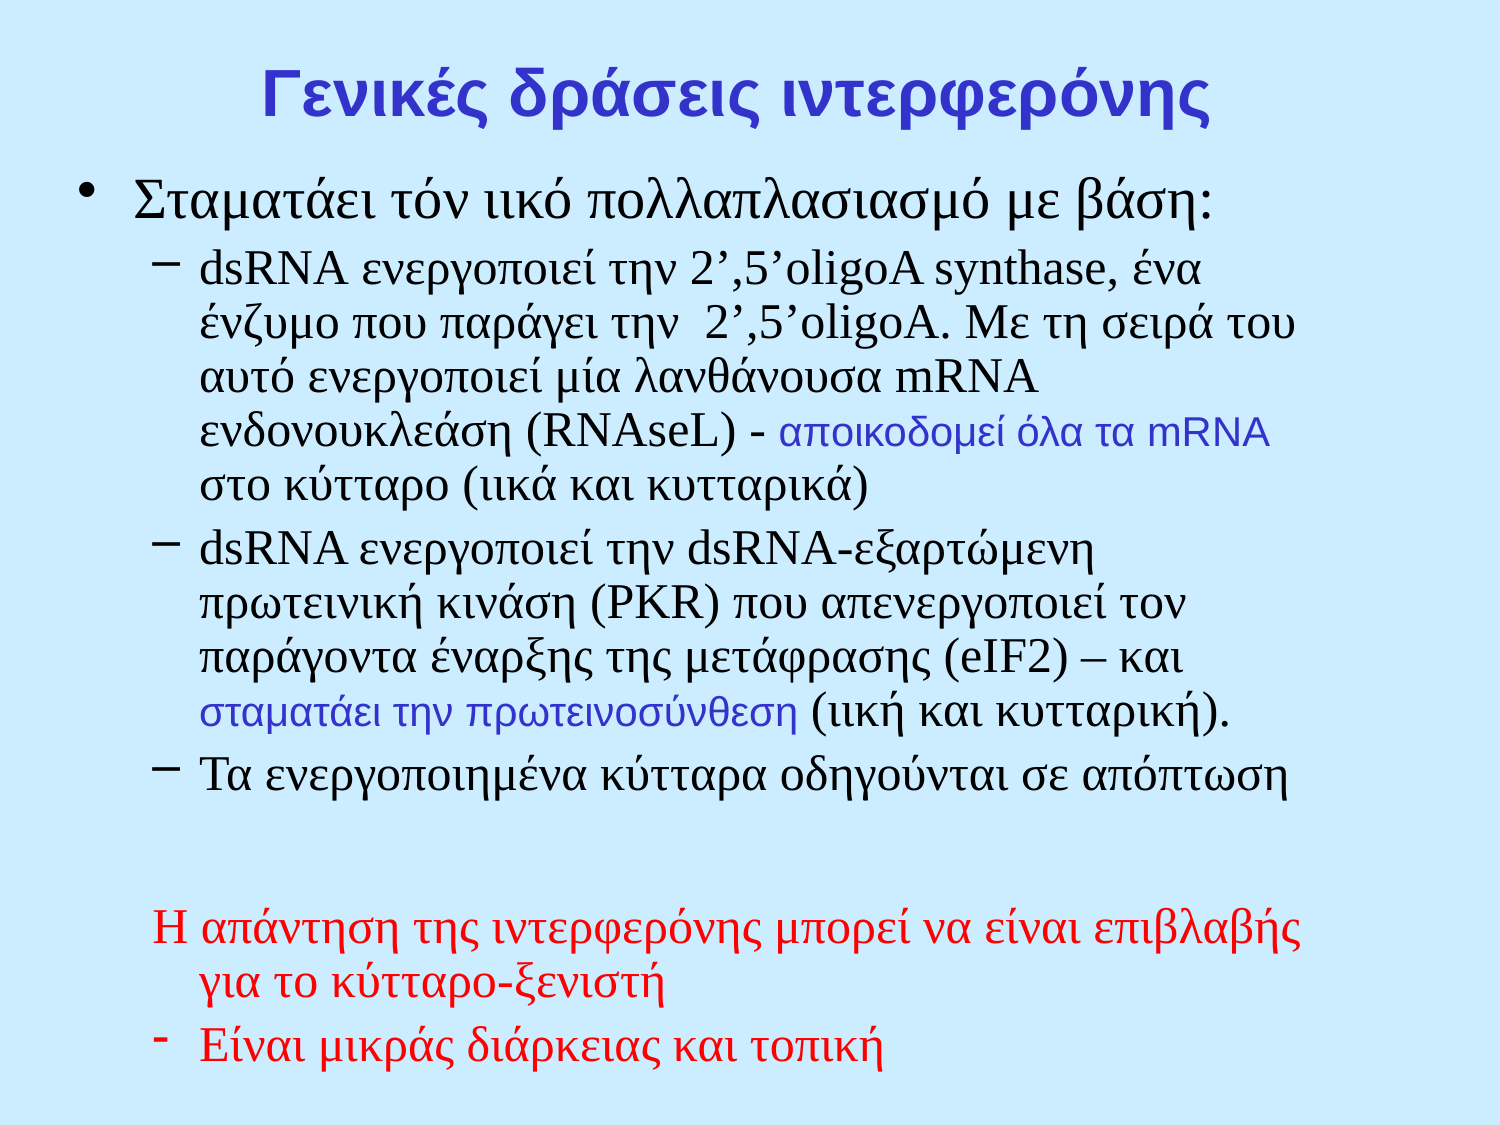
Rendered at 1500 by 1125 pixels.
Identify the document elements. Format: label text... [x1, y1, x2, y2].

title Γενικές δράσεις ιντερφερόνης [99, 0, 1376, 184]
list Σταματάει τόν ιικό πολλαπλασιασμό με βάση: dsRNA ενεργοποιεί την 2’,5’oligoA synthase, ένα ένζυμο που παράγει την 2’,5’oligoA. Με τη σειρά του αυτό ενεργοποιεί μία λανθάνουσα mRNA ενδονουκλεάση (RNAseL) - αποικοδομεί όλα τα mRNA στο κύτταρο (ιικά και κυτταρικά) dsRNA ενεργοποιεί την dsRNA-εξαρτώμενη πρωτεινική κινάση (PKR) που απενεργοποιεί τον παράγοντα έναρξης της μετάφρασης (eIF2) – και σταματάει την πρωτεινοσύνθεση (ιική και κυτταρική). Τα ενεργοποιημένα κύτταρα οδηγούνται σε απόπτωση Η απάντηση της ιντερφερόνης μπορεί να είναι επιβλαβής για το κύτταρο-ξενιστή Είναι μικράς διάρκειας και τοπική [62, 160, 1338, 837]
